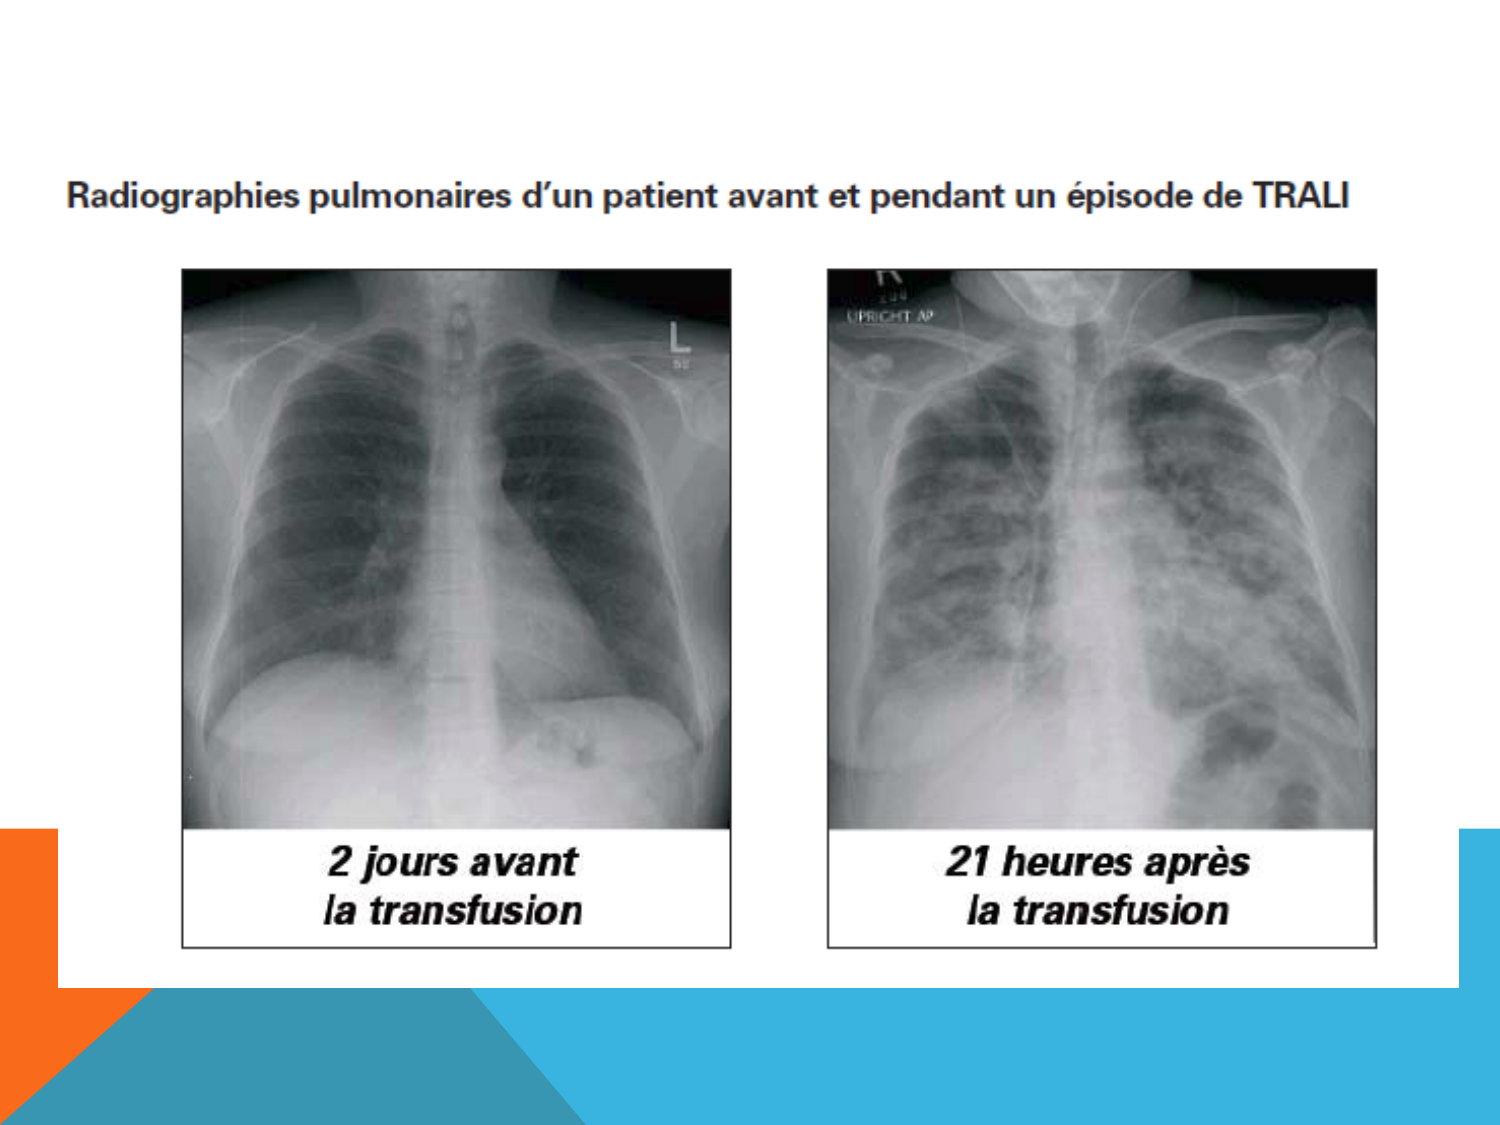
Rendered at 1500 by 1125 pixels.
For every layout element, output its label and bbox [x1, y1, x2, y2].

picture [57, 126, 1459, 988]
